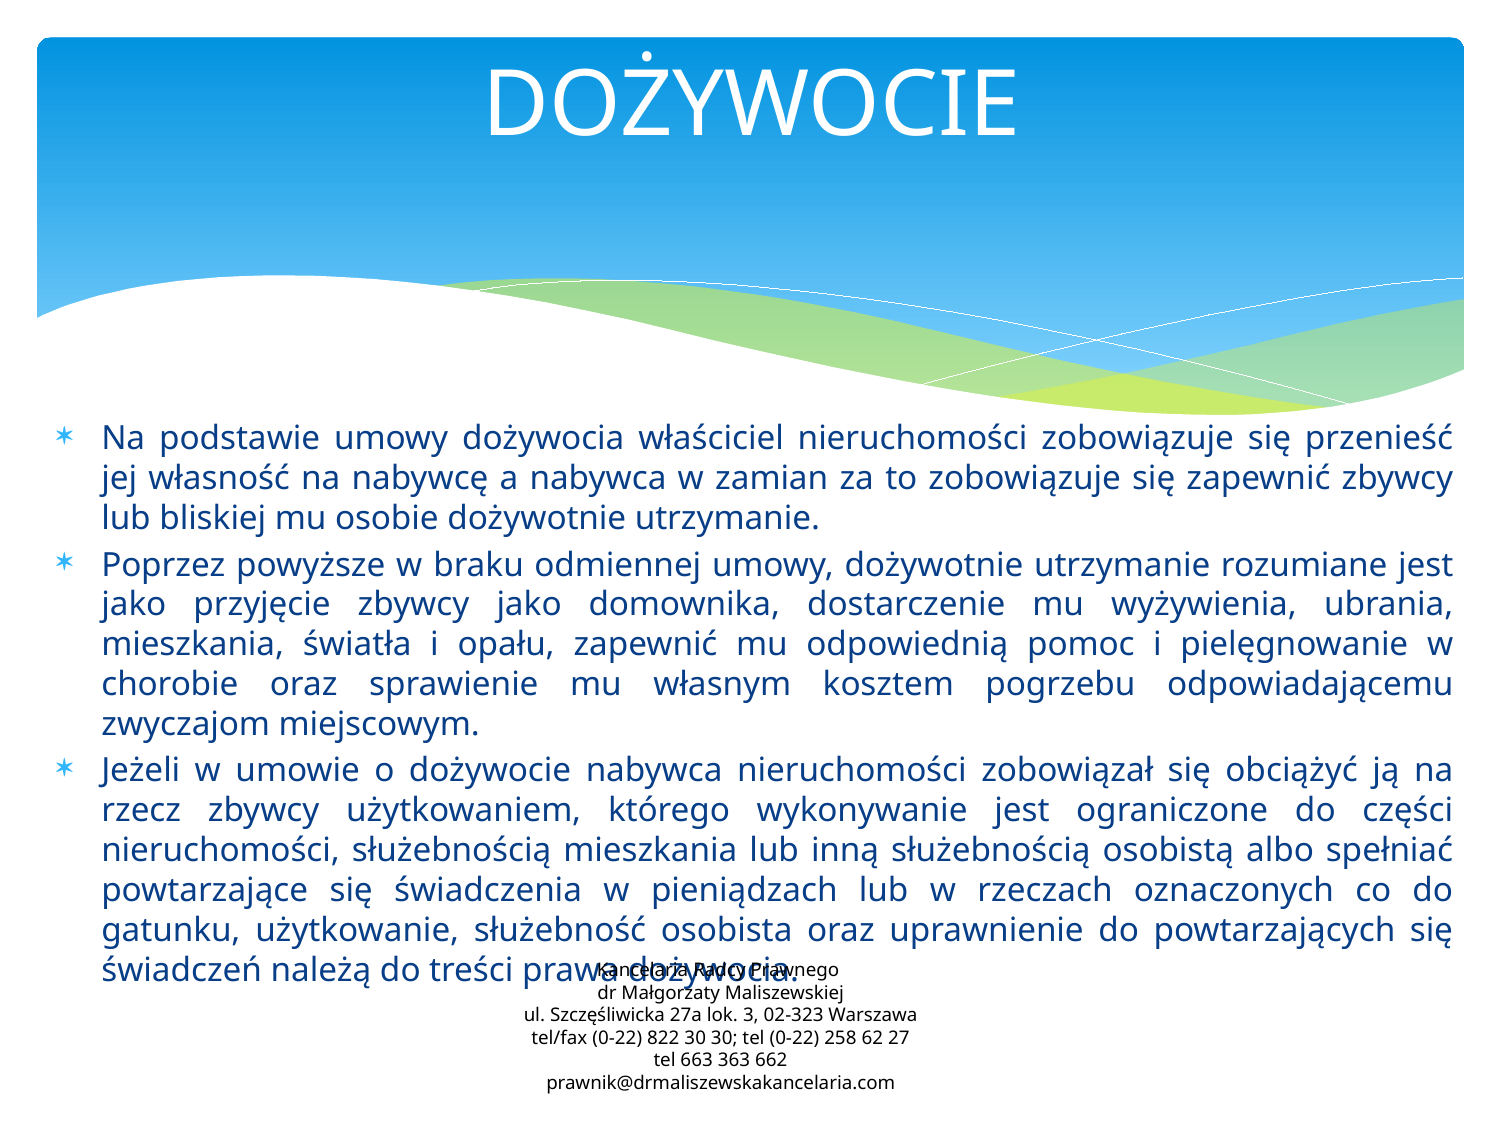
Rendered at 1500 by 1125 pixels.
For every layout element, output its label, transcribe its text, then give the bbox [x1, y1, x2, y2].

list Na podstawie umowy dożywocia właściciel nieruchomości zobowiązuje się przenieść jej własność na nabywcę a nabywca w zamian za to zobowiązuje się zapewnić zbywcy lub bliskiej mu osobie dożywotnie utrzymanie. Poprzez powyższe w braku odmiennej umowy, dożywotnie utrzymanie rozumiane jest jako przyjęcie zbywcy jako domownika, dostarczenie mu wyżywienia, ubrania, mieszkania, światła i opału, zapewnić mu odpowiednią pomoc i pielęgnowanie w chorobie oraz sprawienie mu własnym kosztem pogrzebu odpowiadającemu zwyczajom miejscowym. Jeżeli w umowie o dożywocie nabywca nieruchomości zobowiązał się obciążyć ją na rzecz zbywcy użytkowaniem, którego wykonywanie jest ograniczone do części nieruchomości, służebnością mieszkania lub inną służebnością osobistą albo spełniać powtarzające się świadczenia w pieniądzach lub w rzeczach oznaczonych co do gatunku, użytkowanie, służebność osobista oraz uprawnienie do powtarzających się świadczeń należą do treści prawa dożywocia. [41, 408, 1471, 1125]
text_box Kancelaria Radcy Prawnego dr Małgorzaty Maliszewskiej ul. Szczęśliwicka 27a lok. 3, 02-323 Warszawa tel/fax (0-22) 822 30 30; tel (0-22) 258 62 27 tel 663 363 662 prawnik@drmaliszewskakancelaria.com [407, 950, 1034, 1101]
title DOŻYWOCIE [76, 0, 1427, 214]
